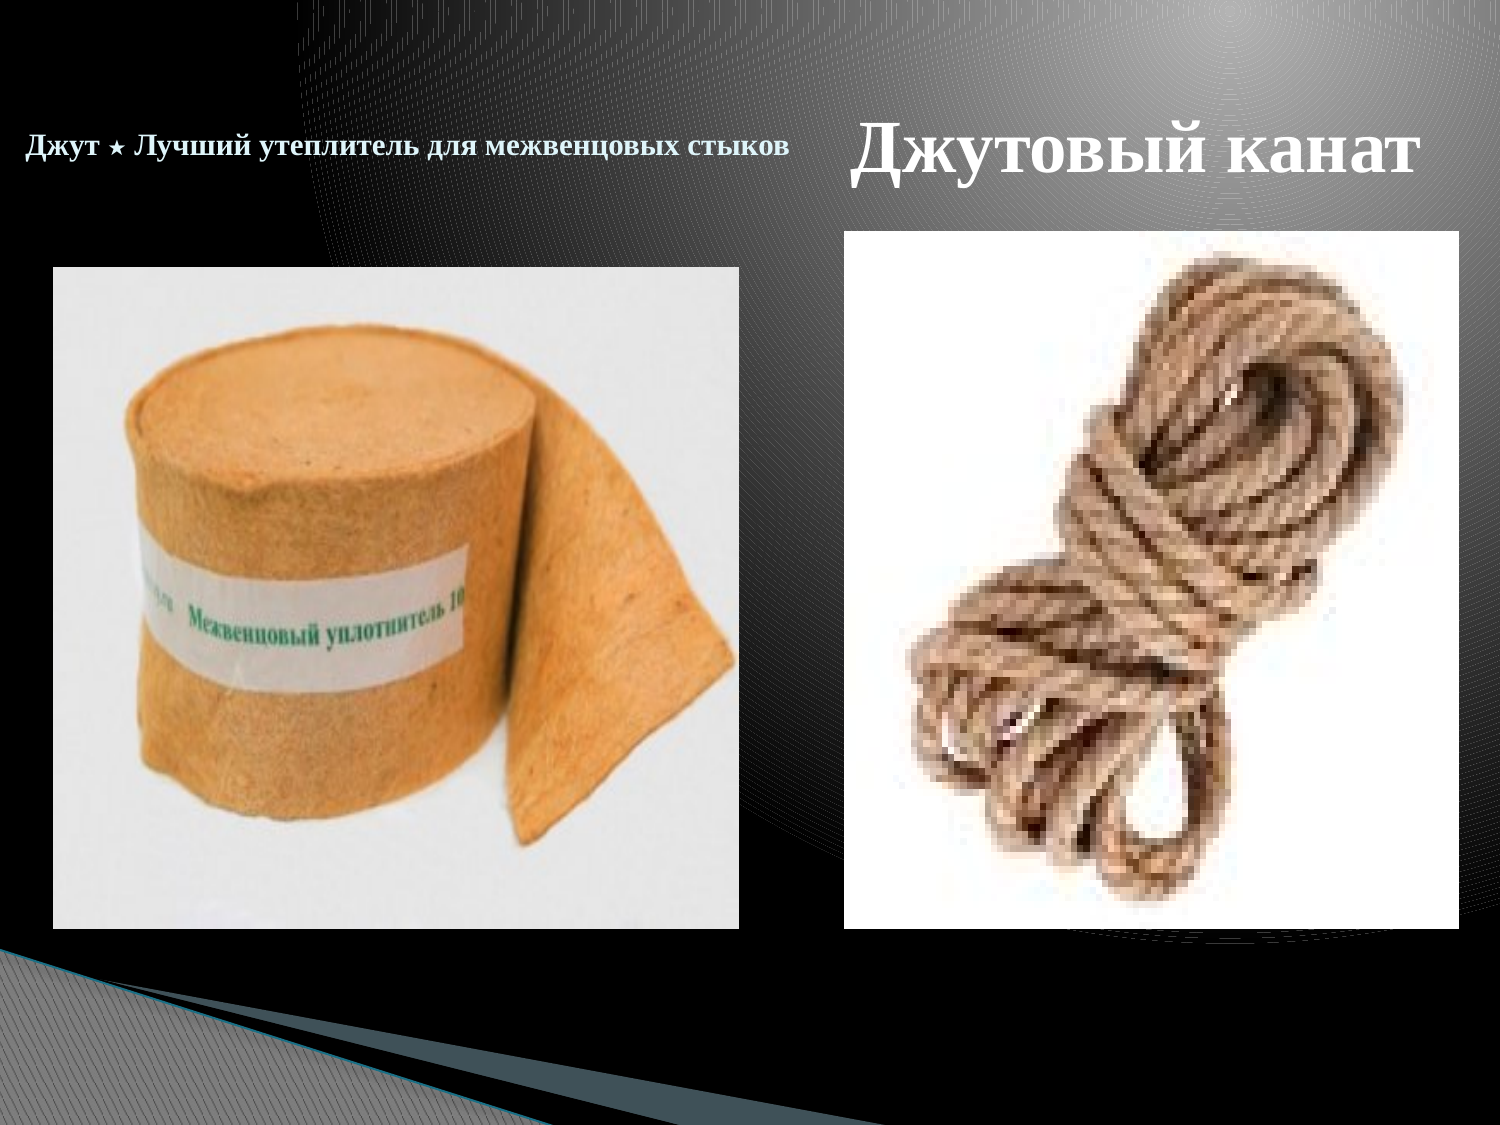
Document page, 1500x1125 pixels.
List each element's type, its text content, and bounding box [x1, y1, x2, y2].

title Джут ★ Лучший утеплитель для межвенцовых стыков [0, 45, 845, 233]
text_box Джутовый канат [835, 89, 1456, 195]
picture [0, 952, 543, 1125]
picture [844, 231, 1459, 929]
picture [52, 266, 739, 929]
